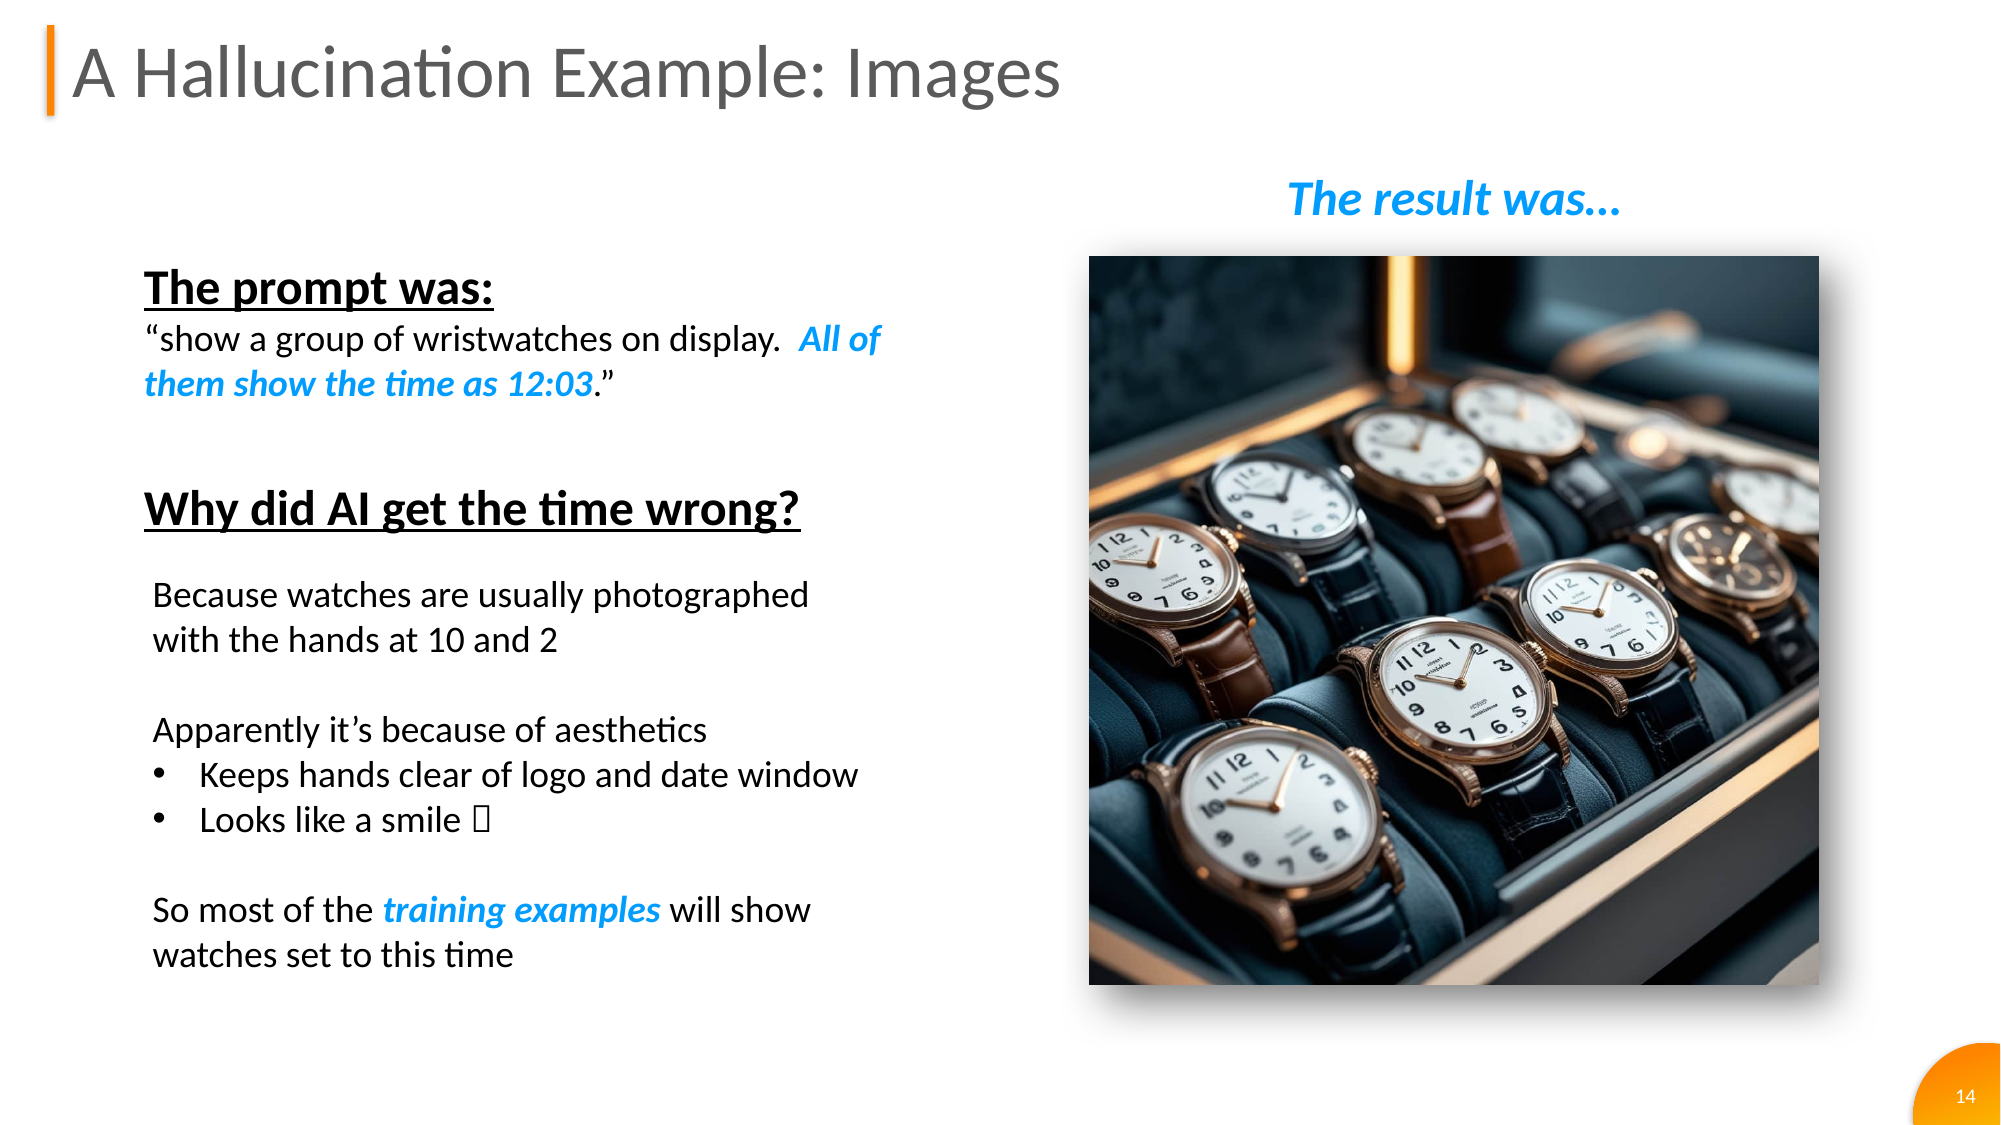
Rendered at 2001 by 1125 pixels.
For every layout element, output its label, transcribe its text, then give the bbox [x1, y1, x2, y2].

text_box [1089, 157, 1819, 986]
text_box Because watches are usually photographed with the hands at 10 and 2 Apparently it’s because of aesthetics Keeps hands clear of logo and date window Looks like a smile  So most of the training examples will show watches set to this time [138, 562, 892, 1028]
title A Hallucination Example: Images [72, 1, 1906, 135]
text_box Why did AI get the time wrong? [129, 468, 938, 543]
text_box The prompt was: “show a group of wristwatches on display. All of them show the time as 12:03.” [129, 246, 938, 412]
